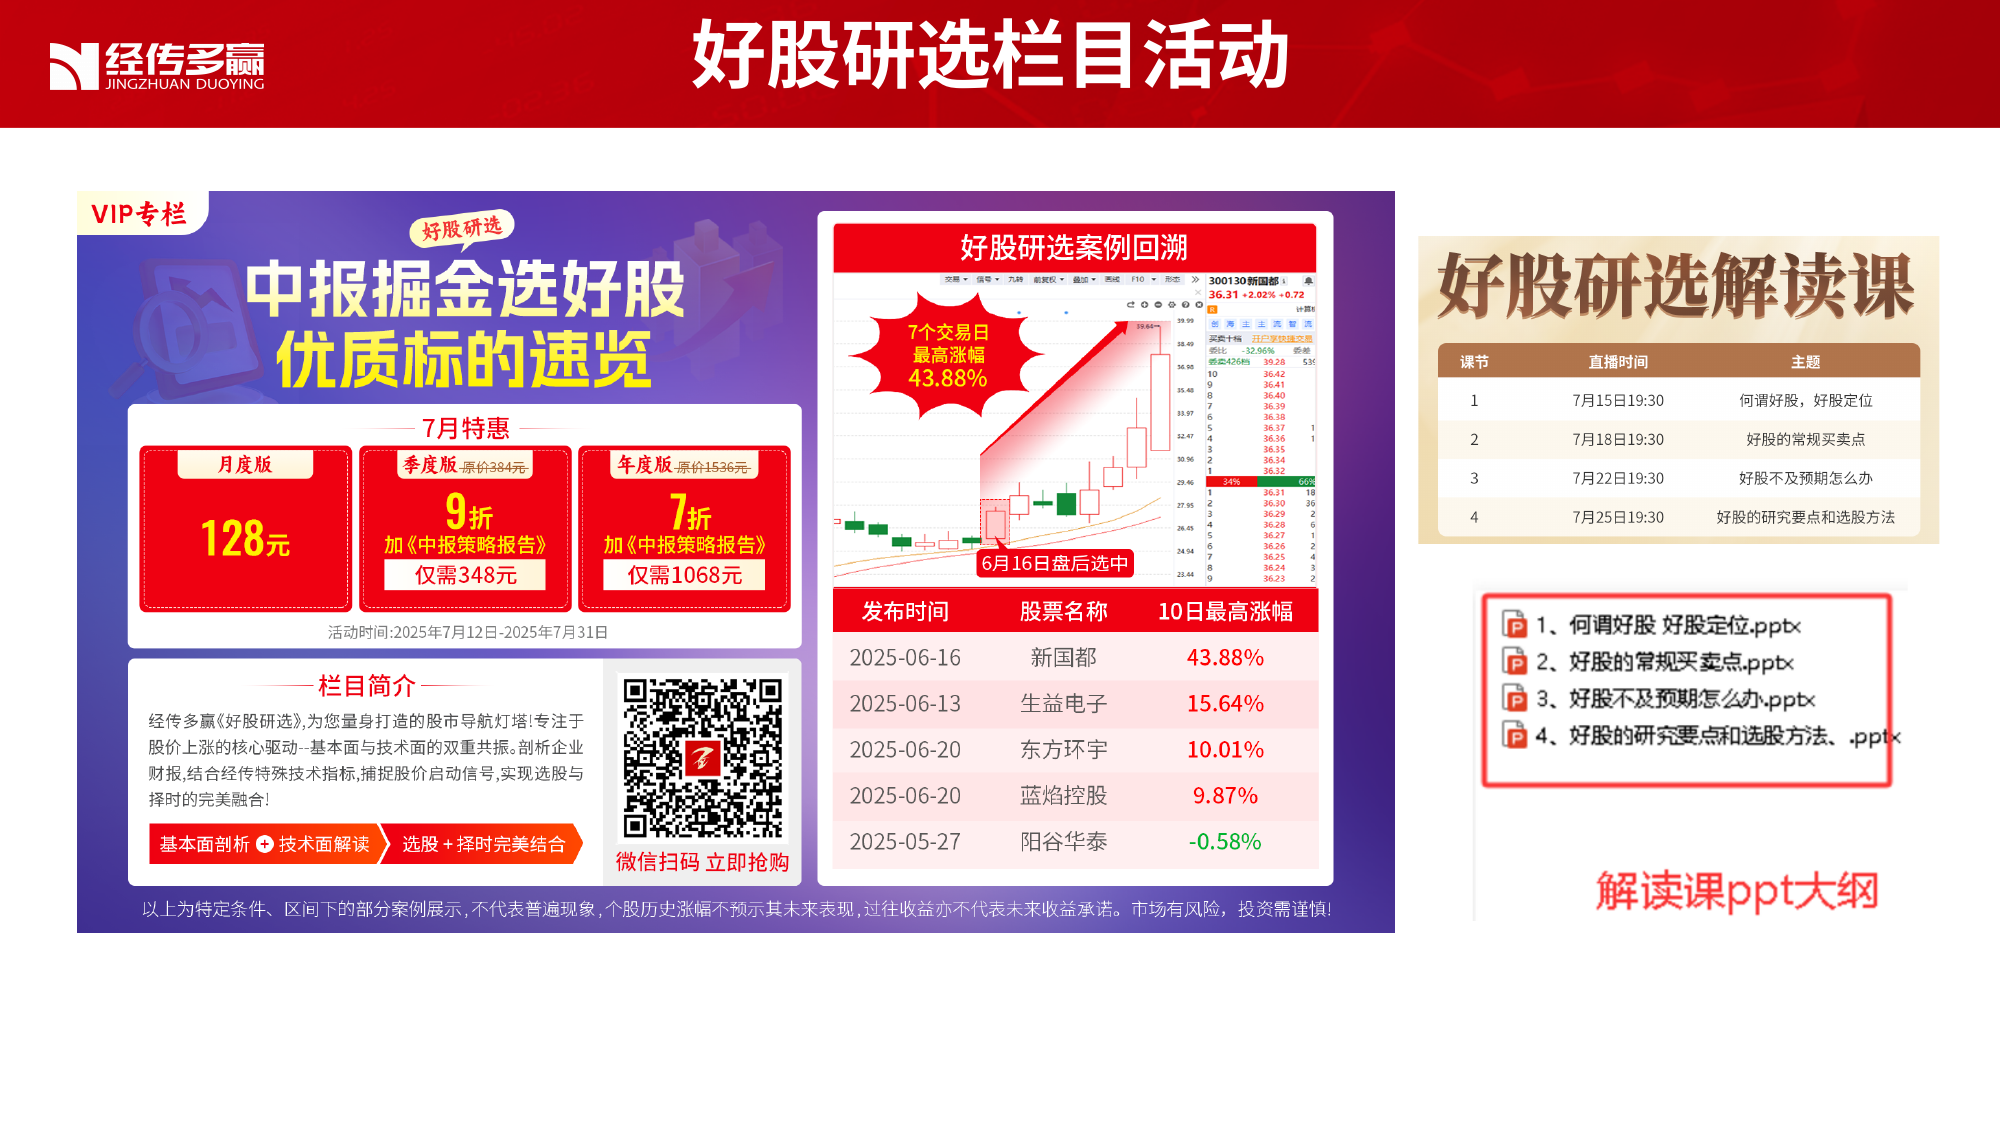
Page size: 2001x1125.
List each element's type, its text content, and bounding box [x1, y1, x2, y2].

picture [77, 191, 1395, 933]
picture [1472, 577, 1908, 921]
picture [1418, 236, 1940, 544]
text_box 好股研选栏目活动 [437, 0, 1473, 105]
picture [0, 0, 2000, 127]
